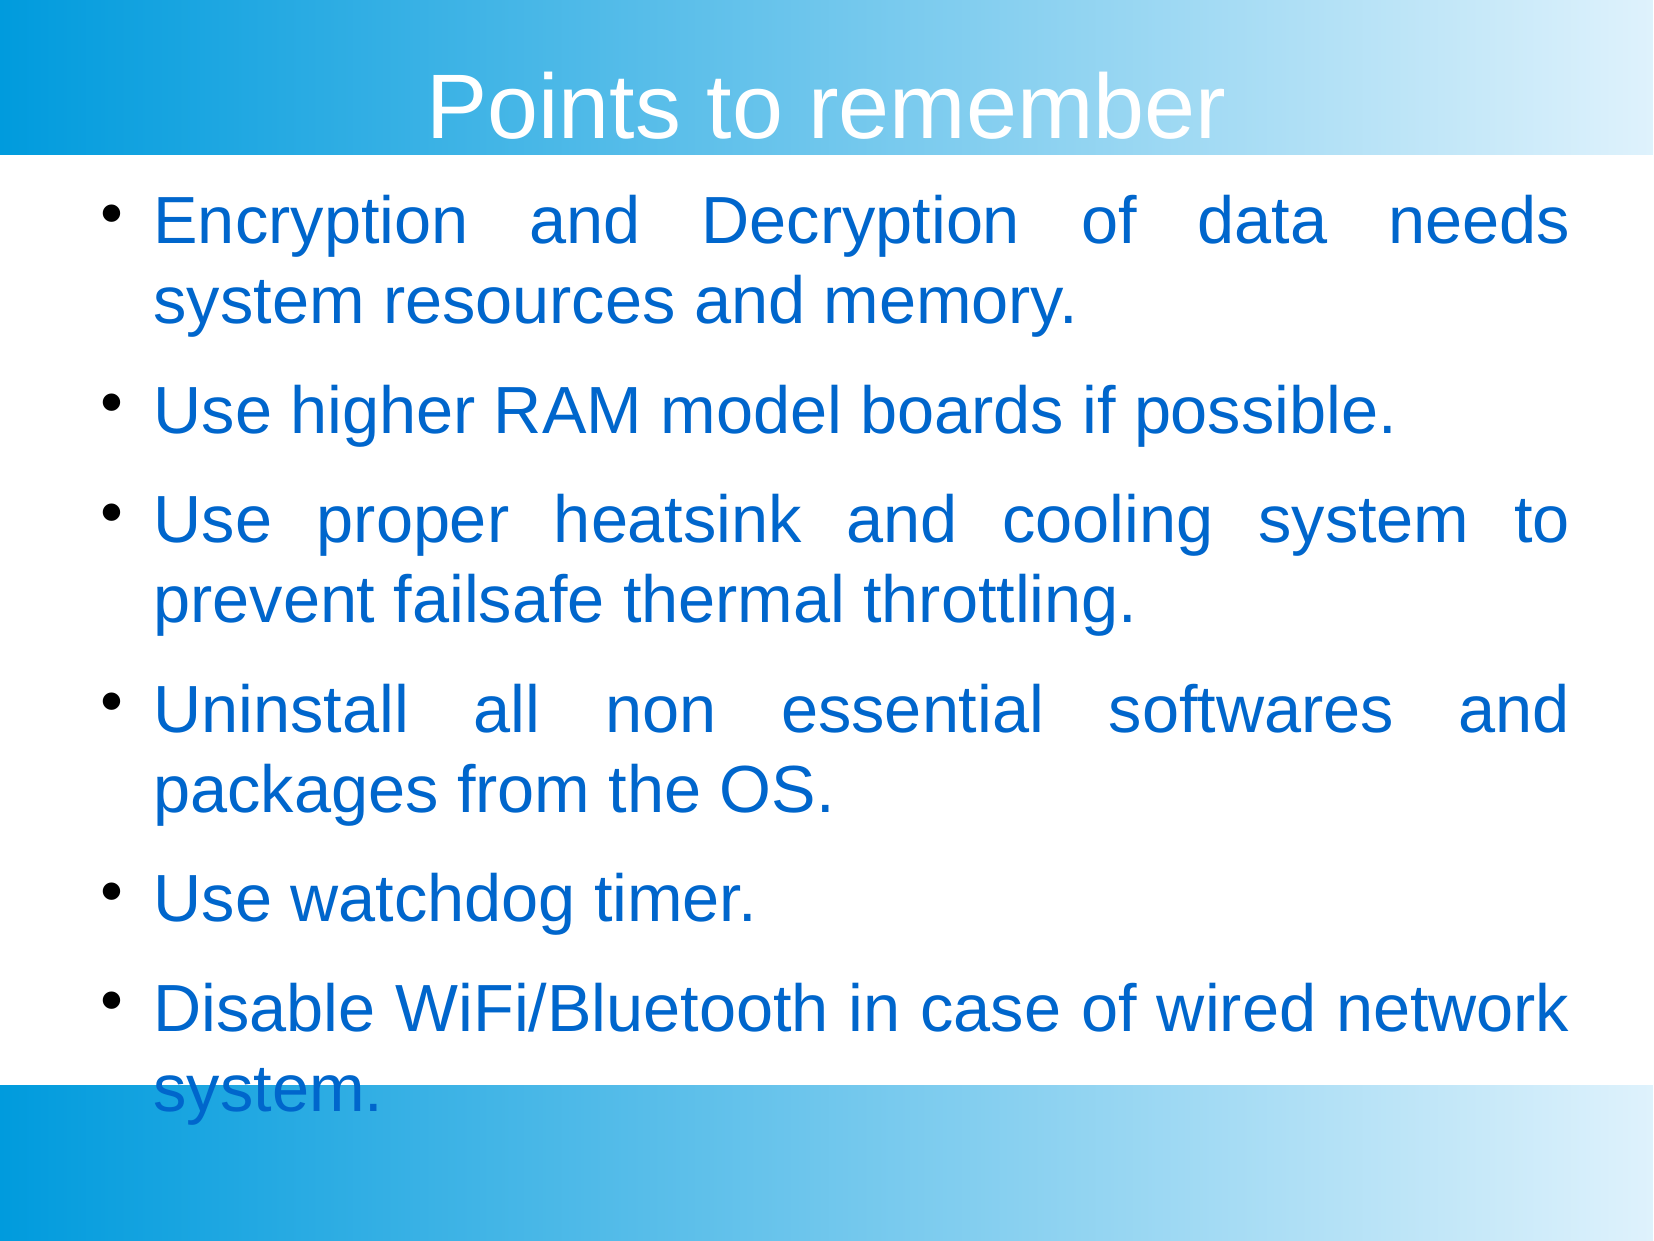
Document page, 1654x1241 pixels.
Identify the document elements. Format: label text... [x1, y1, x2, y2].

text_box Encryption and Decryption of data needs system resources and memory. Use higher RAM model boards if possible. Use proper heatsink and cooling system to prevent failsafe thermal throttling. Uninstall all non essential softwares and packages from the OS. Use watchdog timer. Disable WiFi/Bluetooth in case of wired network system. [82, 177, 1571, 1062]
text_box Points to remember [82, 49, 1571, 154]
